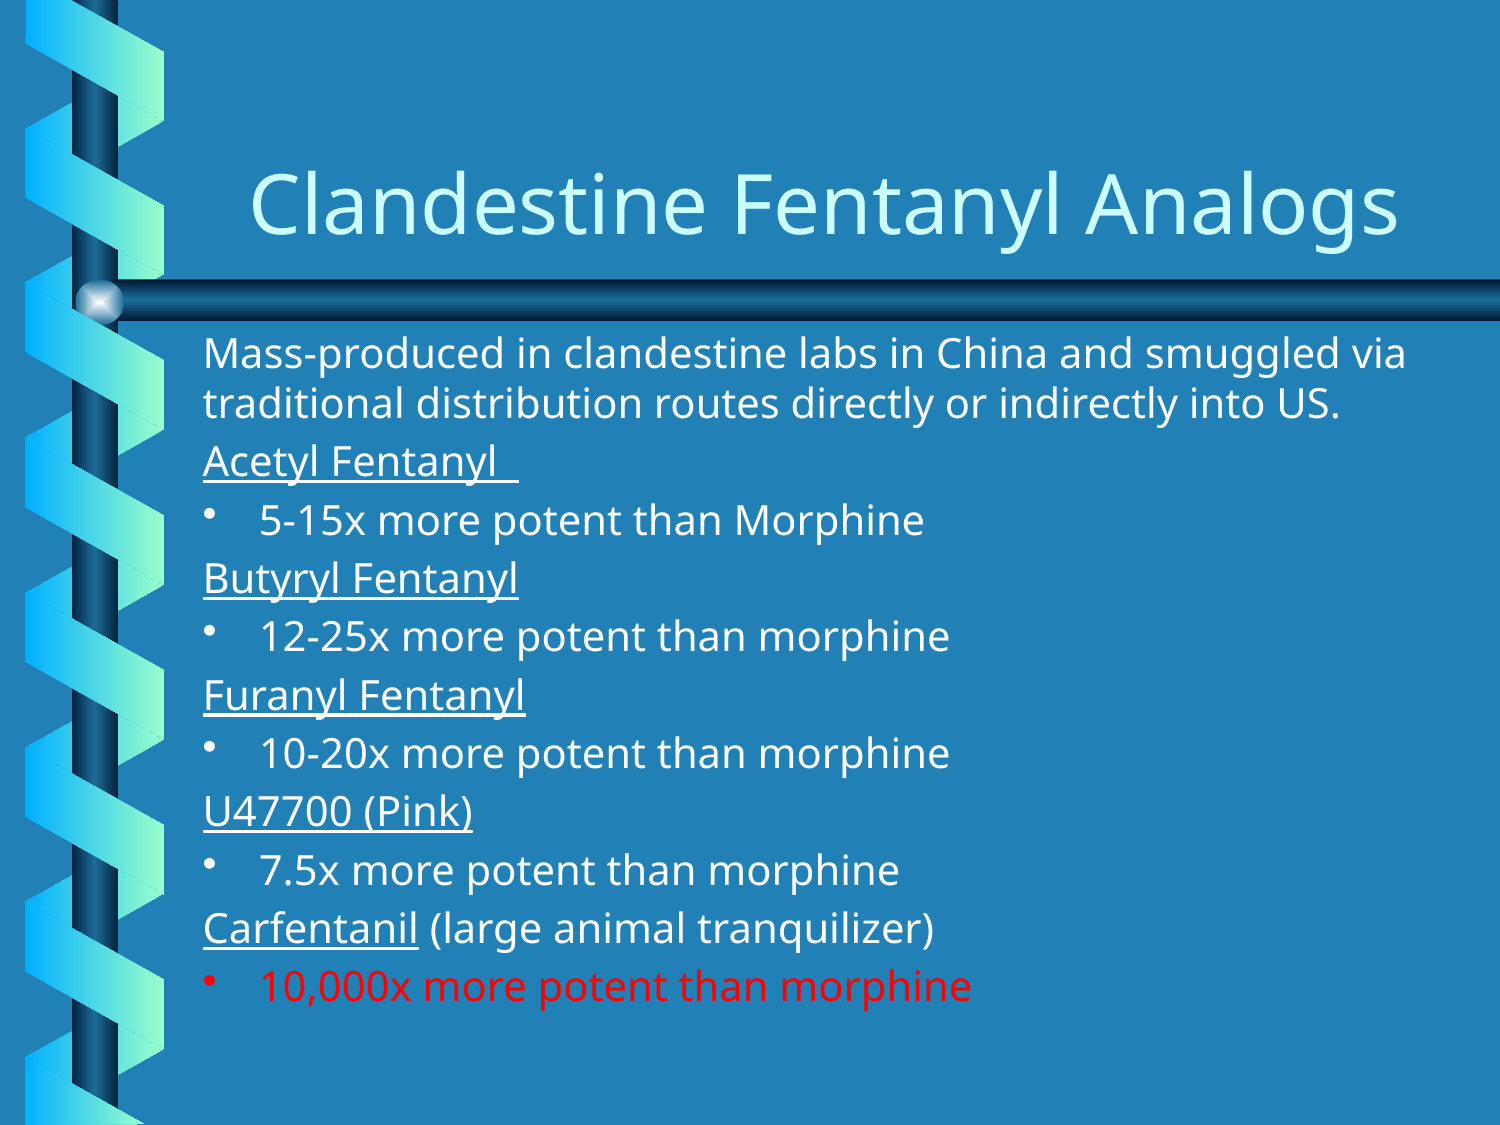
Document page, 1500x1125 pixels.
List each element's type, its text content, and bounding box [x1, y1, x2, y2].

list Mass-produced in clandestine labs in China and smuggled via traditional distribution routes directly or indirectly into US. Acetyl Fentanyl 5-15x more potent than Morphine Butyryl Fentanyl 12-25x more potent than morphine Furanyl Fentanyl 10-20x more potent than morphine U47700 (Pink) 7.5x more potent than morphine Carfentanil (large animal tranquilizer) 10,000x more potent than morphine [187, 319, 1475, 1120]
title Clandestine Fentanyl Analogs [187, 142, 1463, 259]
